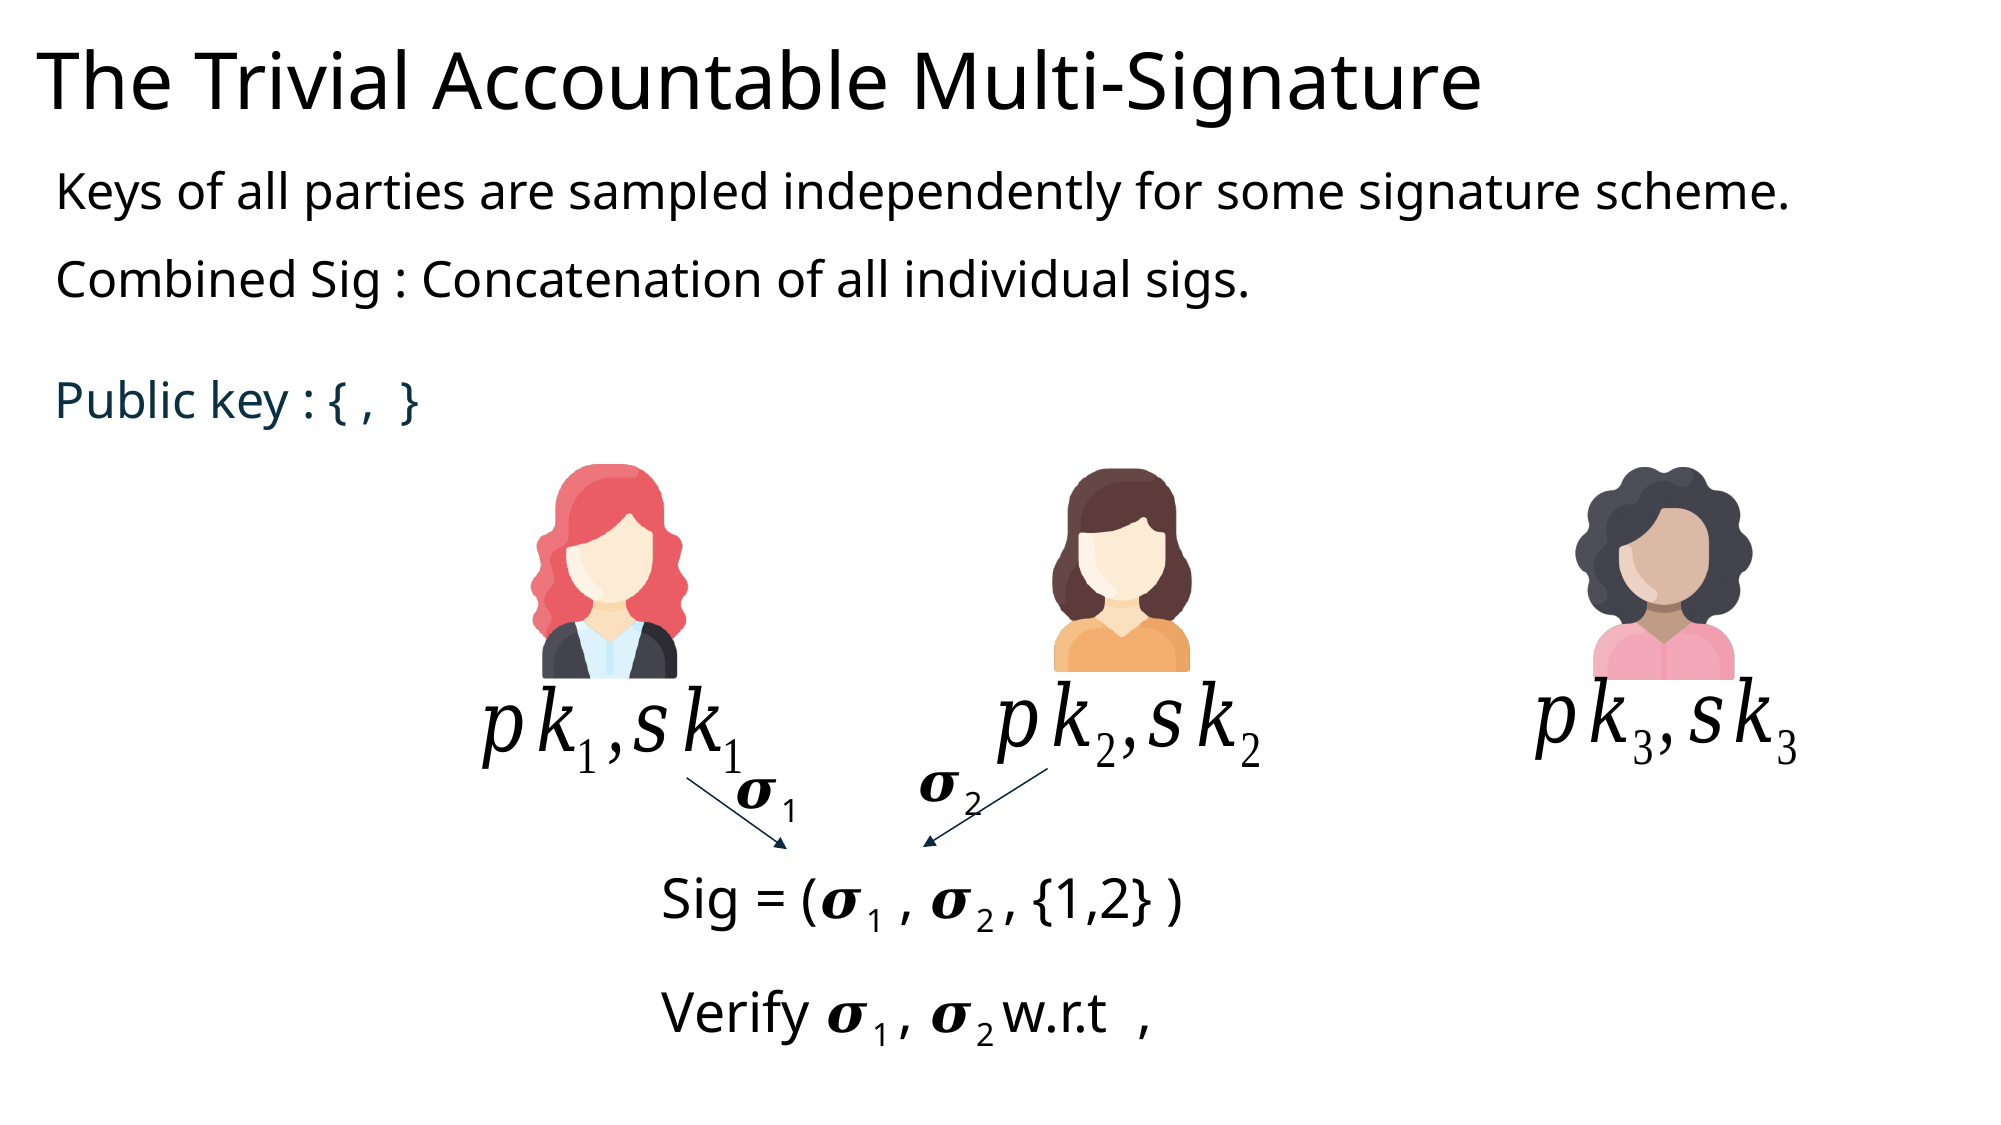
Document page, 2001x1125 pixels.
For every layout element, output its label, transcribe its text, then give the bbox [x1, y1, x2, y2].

text_box 𝝈1 [713, 732, 825, 849]
title The Trivial Accountable Multi-Signature [16, 21, 1915, 147]
picture [1564, 445, 1765, 699]
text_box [922, 768, 1048, 848]
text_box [686, 777, 788, 850]
list Keys of all parties are sampled independently for some signature scheme. Combined Sig : Concatenation of all individual sigs. [35, 146, 1960, 522]
picture [1025, 451, 1210, 692]
picture [520, 445, 704, 699]
text_box 𝝈2 [896, 725, 1010, 842]
